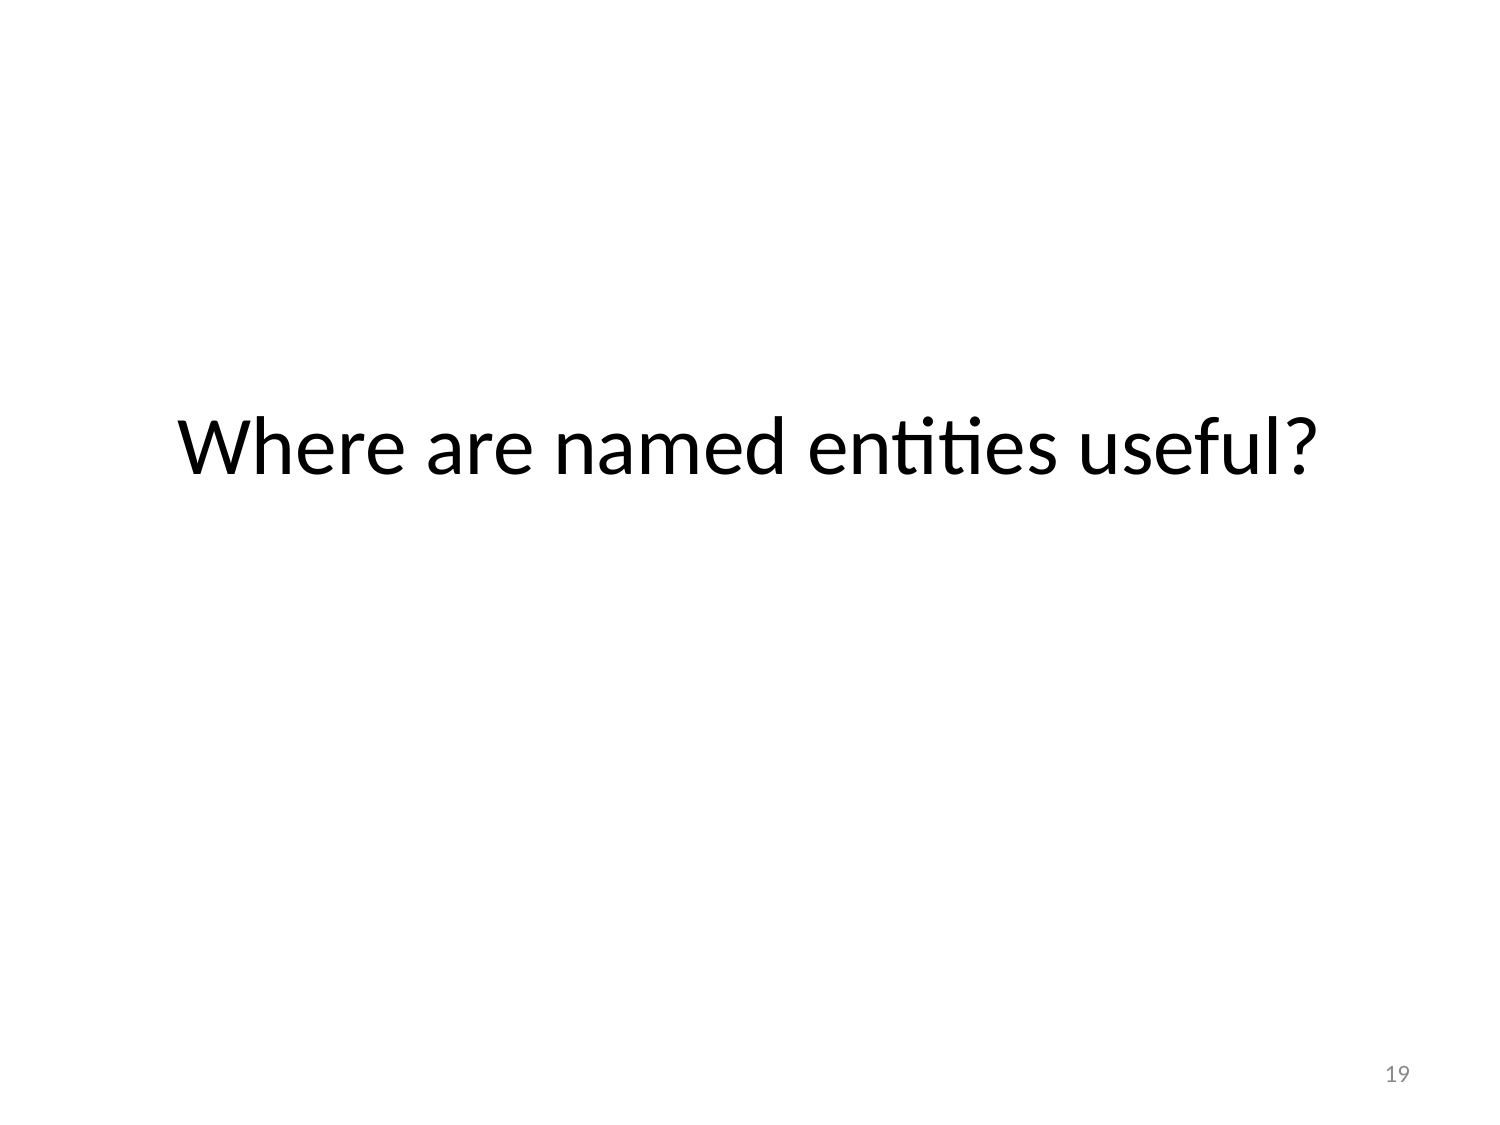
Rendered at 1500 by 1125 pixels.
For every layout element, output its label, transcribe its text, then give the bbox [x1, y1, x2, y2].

text_box Where are named entities useful? [163, 383, 1337, 499]
slide_number 19 [1074, 1042, 1425, 1103]
